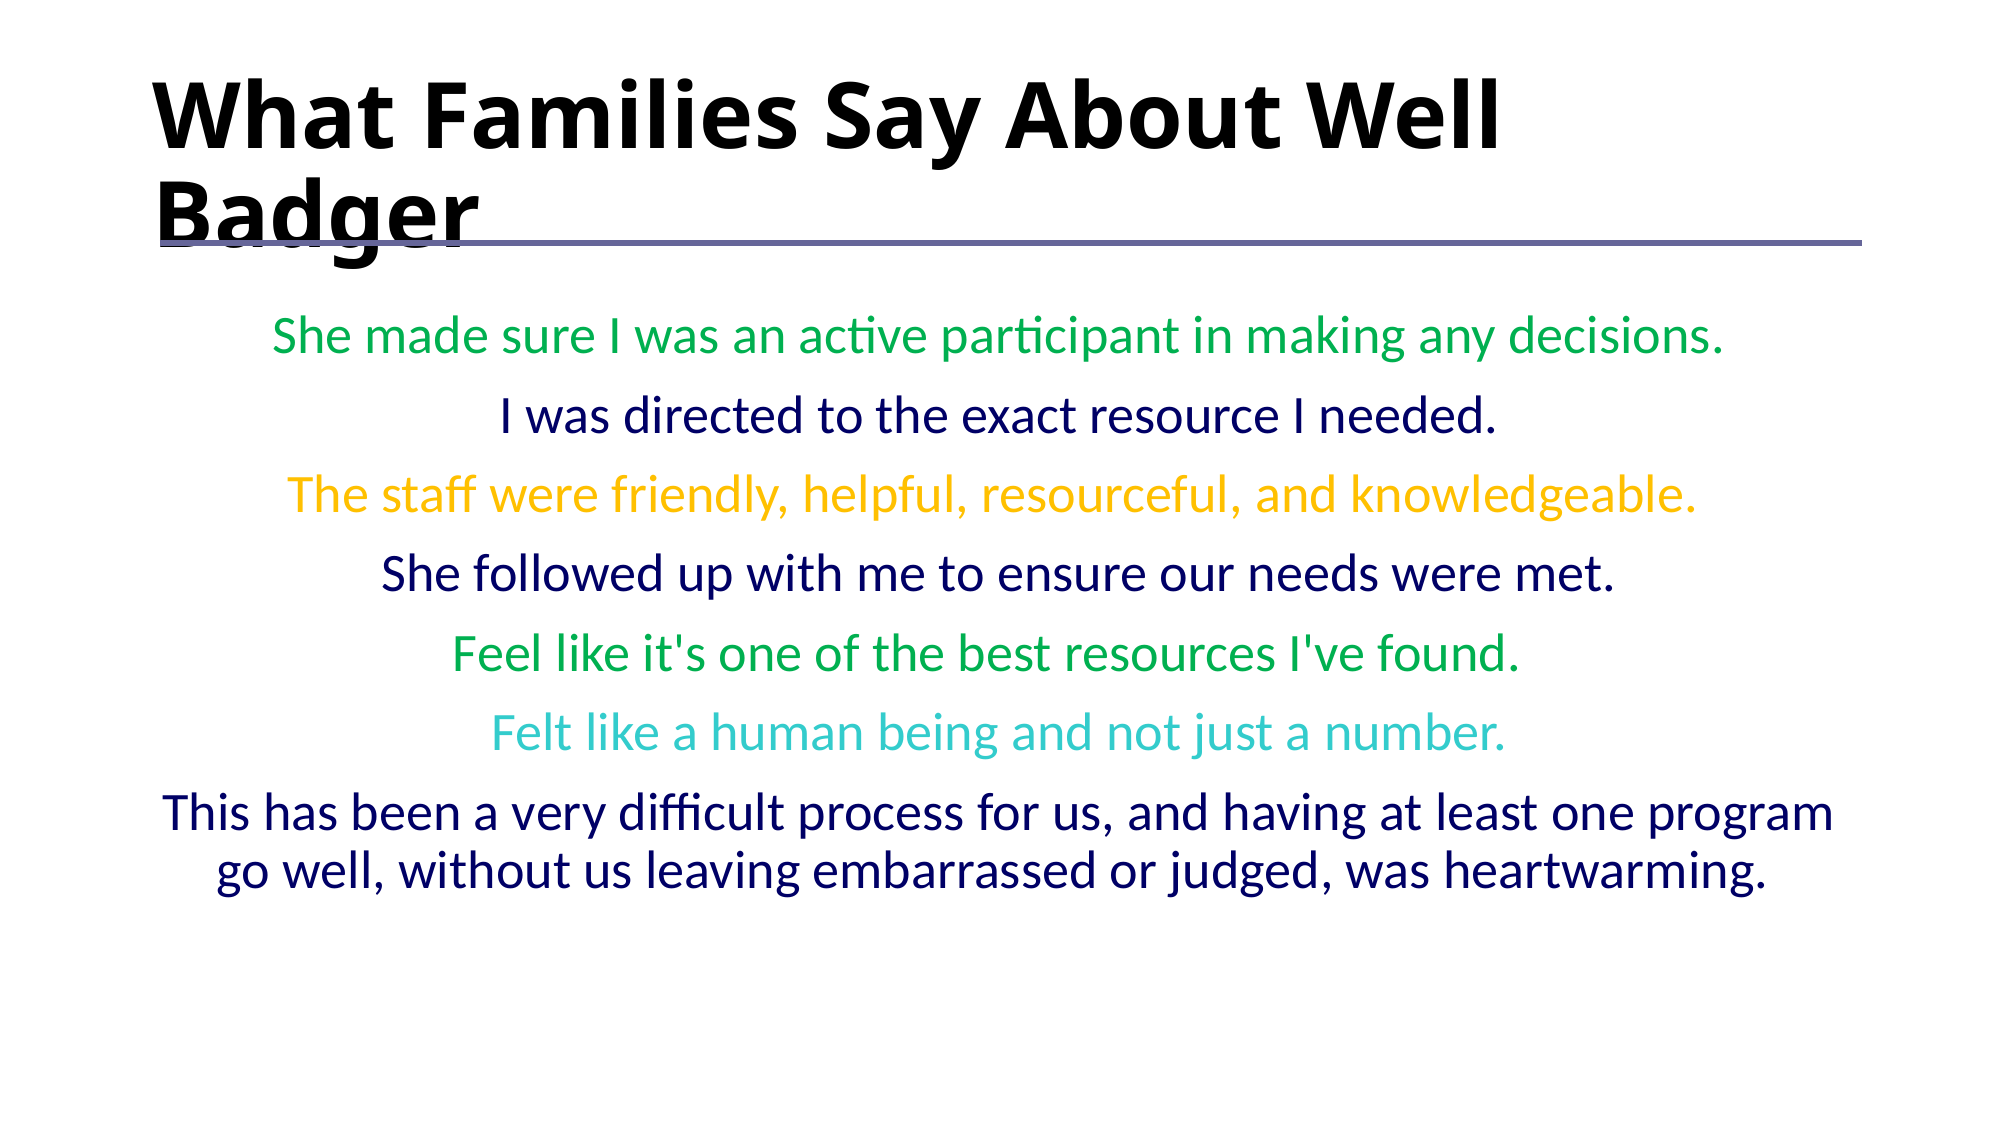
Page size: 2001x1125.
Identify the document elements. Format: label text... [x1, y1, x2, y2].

title What Families Say About Well Badger [137, 59, 1863, 278]
list She made sure I was an active participant in making any decisions. I was directed to the exact resource I needed. The staff were friendly, helpful, resourceful, and knowledgeable. She followed up with me to ensure our needs were met. Feel like it's one of the best resources I've found. Felt like a human being and not just a number. This has been a very difficult process for us, and having at least one program go well, without us leaving embarrassed or judged, was heartwarming. [137, 299, 1863, 1014]
